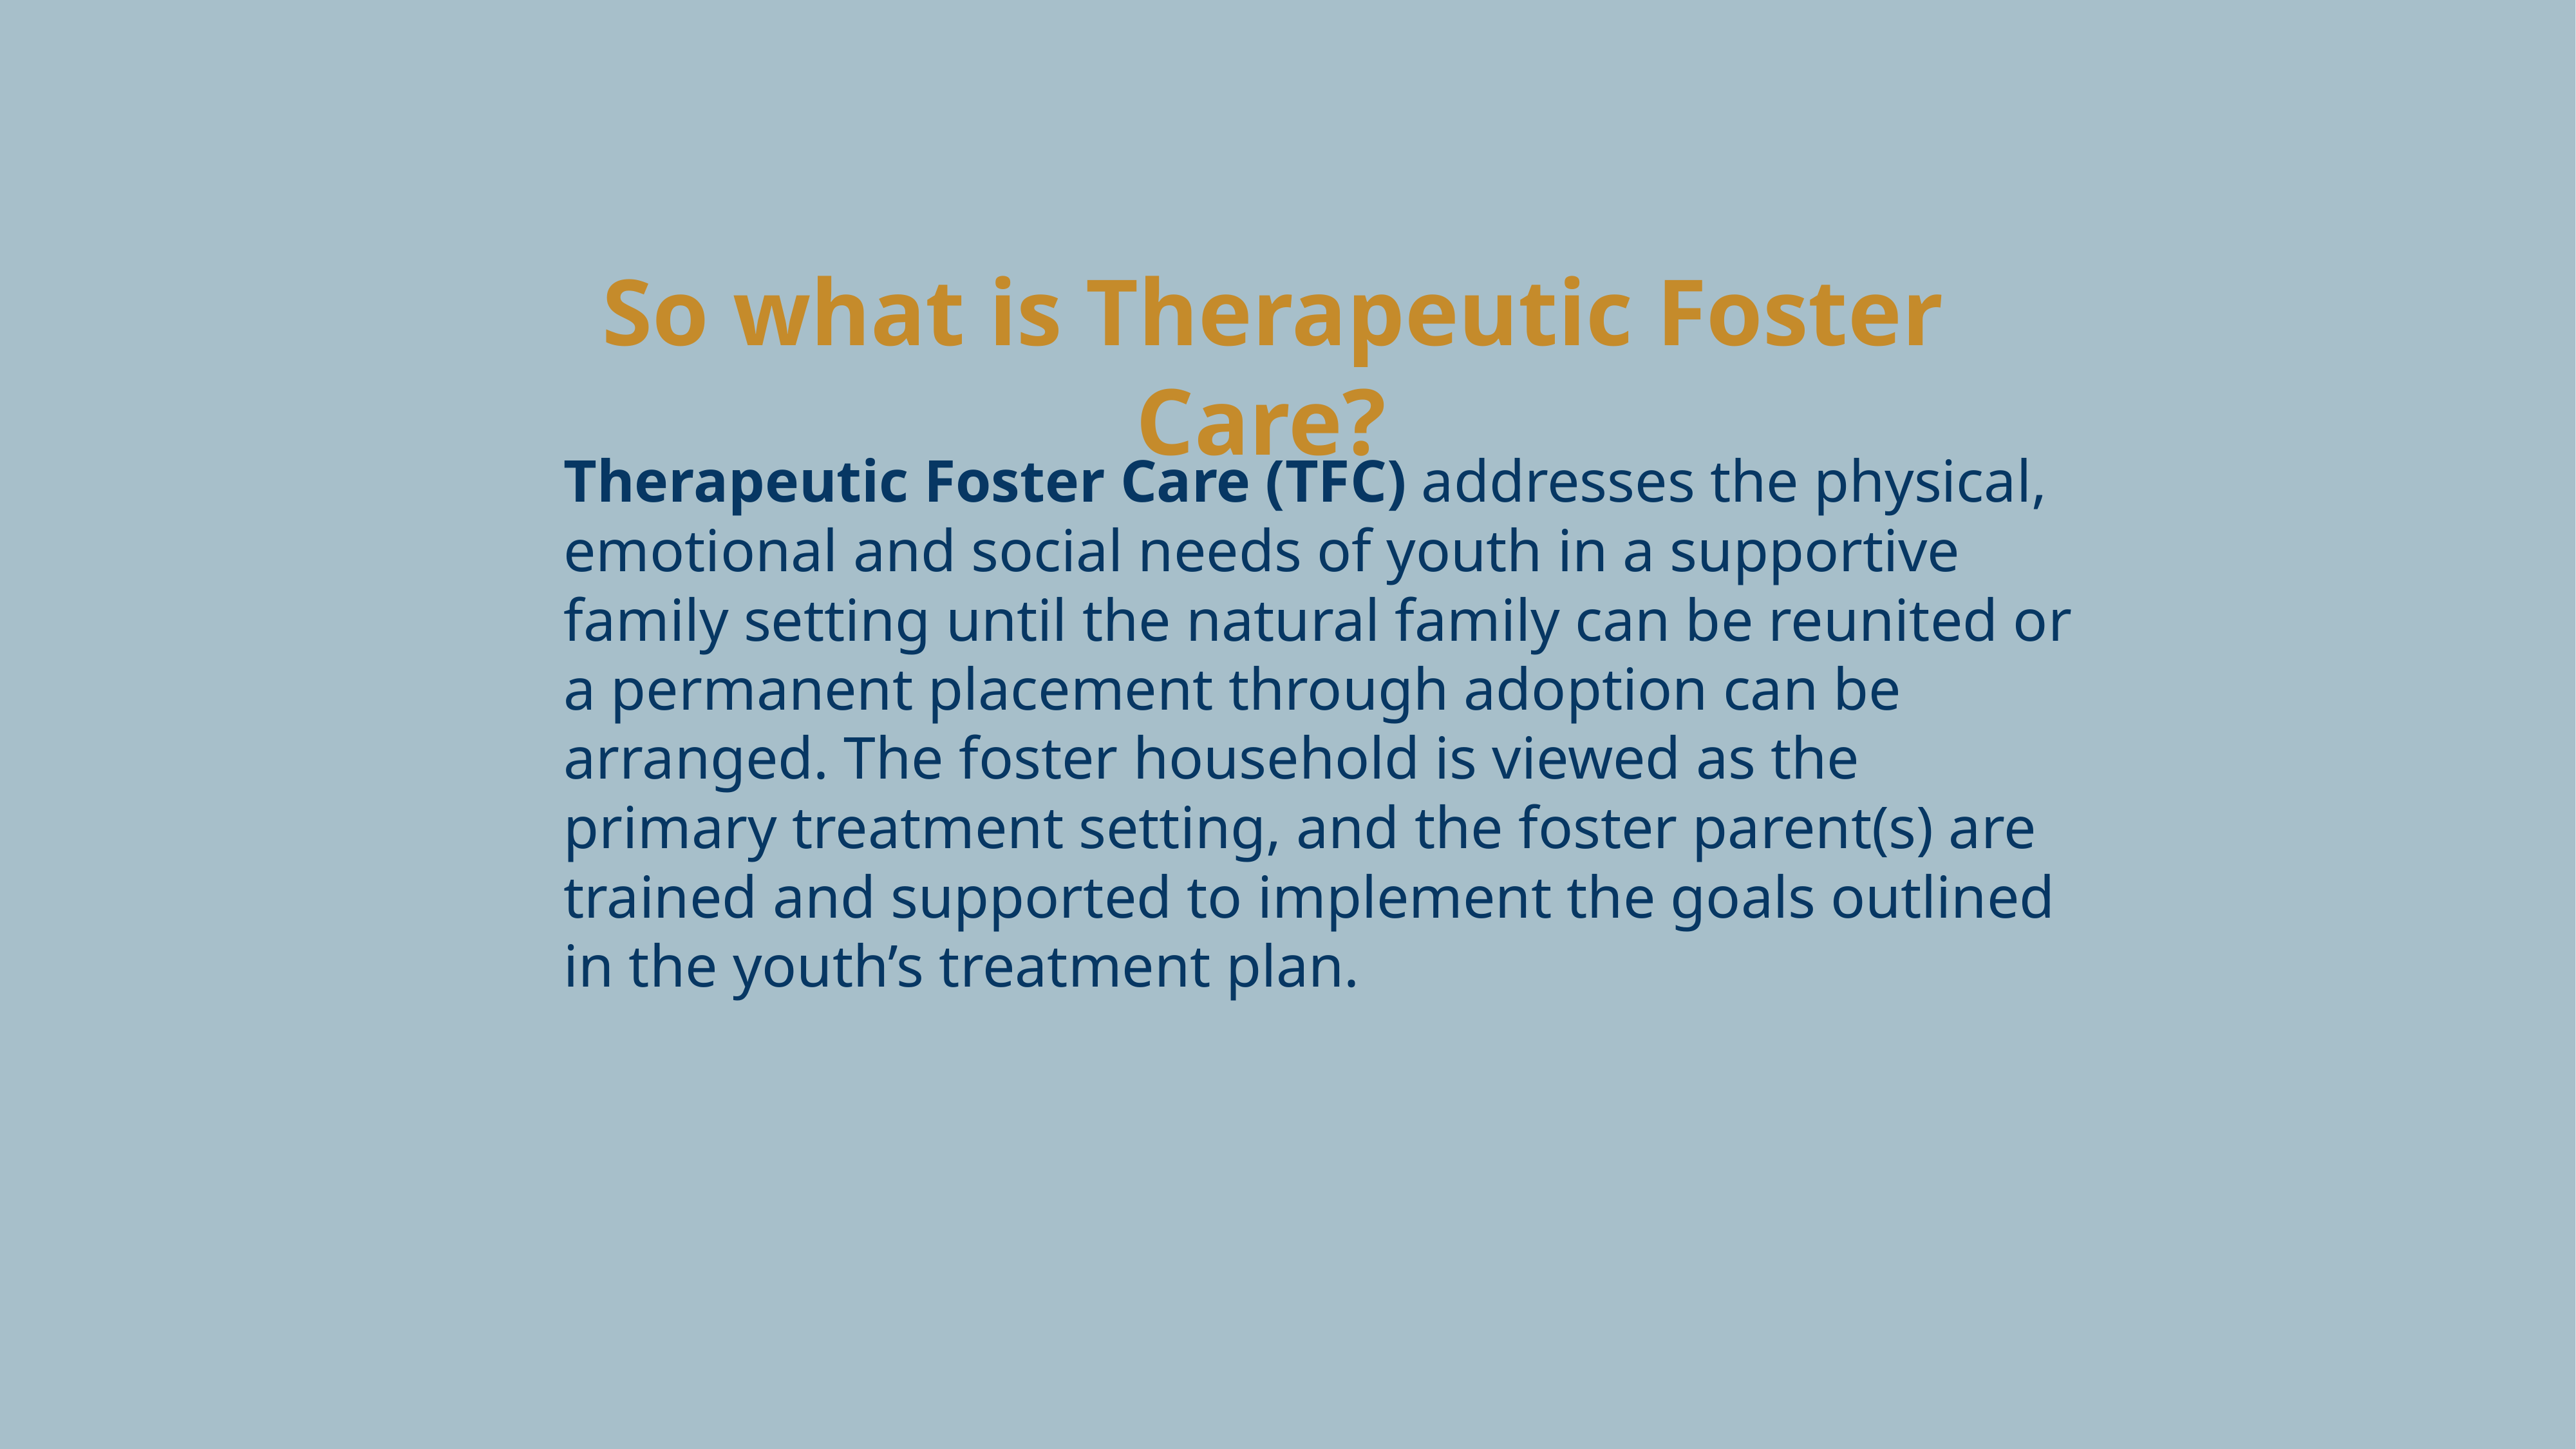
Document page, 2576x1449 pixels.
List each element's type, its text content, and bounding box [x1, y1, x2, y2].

text_box Therapeutic Foster Care (TFC) addresses the physical, emotional and social needs of youth in a supportive family setting until the natural family can be reunited or a permanent placement through adoption can be arranged. The foster household is viewed as the primary treatment setting, and the foster parent(s) are trained and supported to implement the goals outlined in the youth’s treatment plan. [554, 435, 2096, 1009]
text_box So what is Therapeutic Foster Care? [537, 244, 1986, 483]
